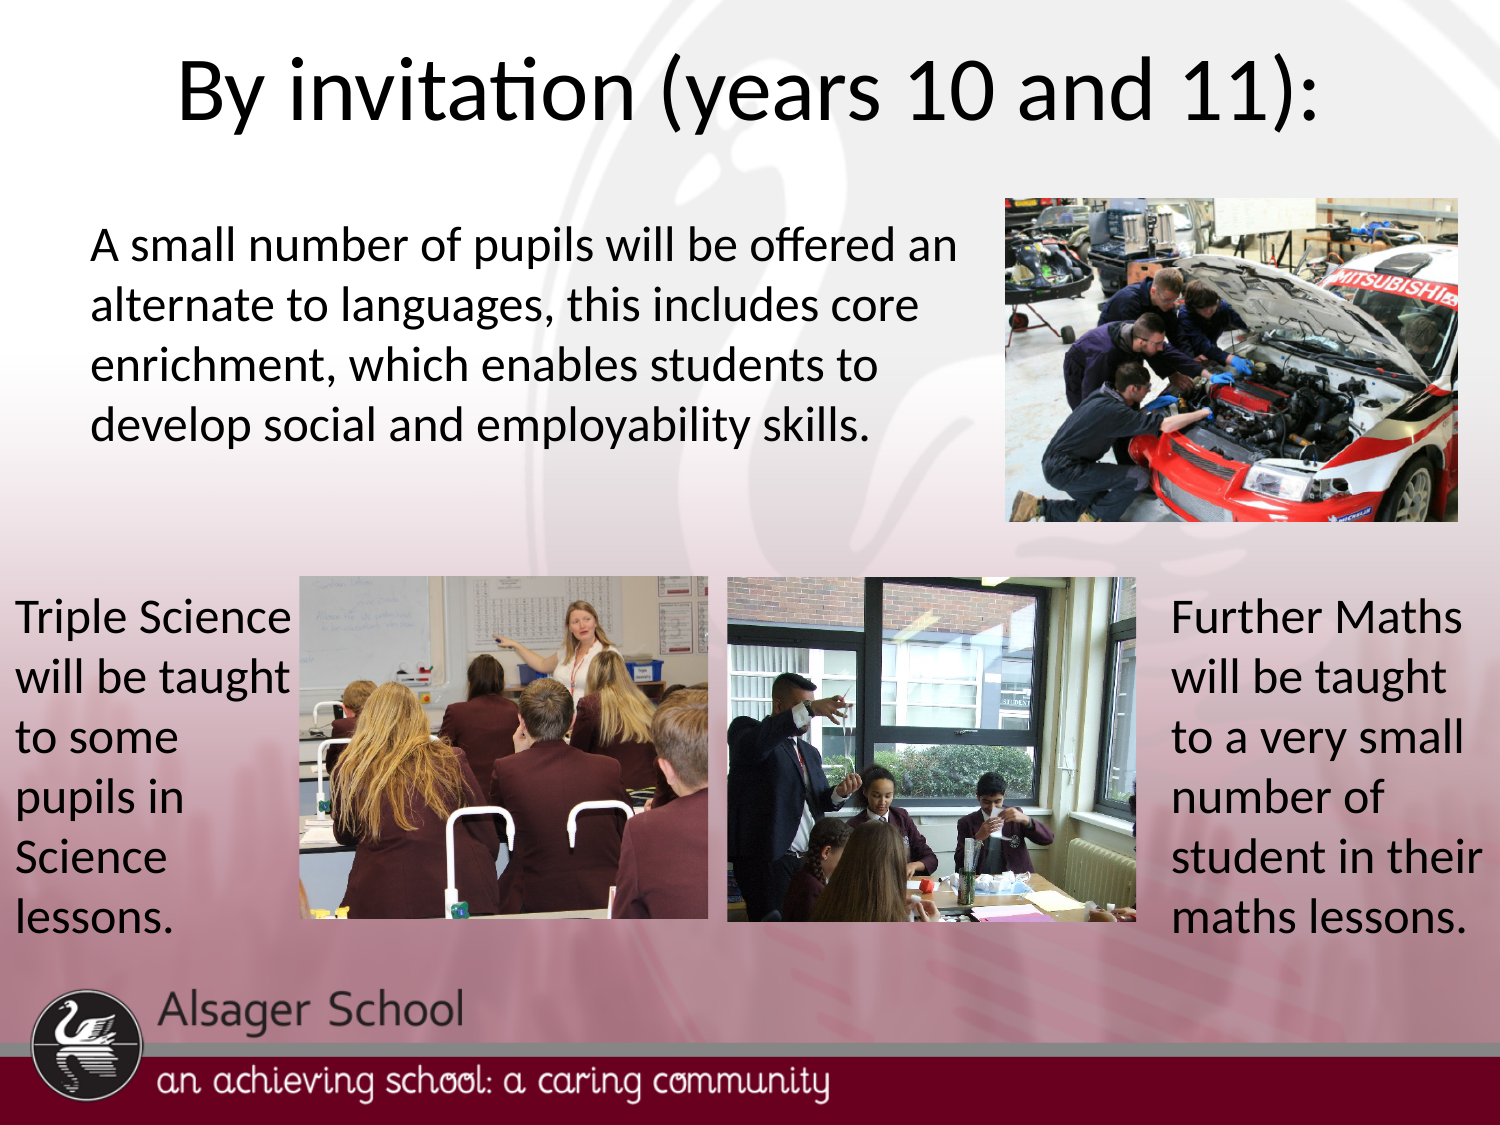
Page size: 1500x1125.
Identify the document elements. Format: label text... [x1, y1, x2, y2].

picture [0, 0, 1500, 1125]
text_box Further Maths will be taught to a very small number of student in their maths lessons. [1156, 576, 1500, 951]
list A small number of pupils will be offered an alternate to languages, this includes core enrichment, which enables students to develop social and employability skills. [75, 204, 1000, 461]
title By invitation (years 10 and 11): [75, 0, 1425, 178]
text_box Triple Science will be taught to some pupils in Science lessons. [0, 576, 297, 951]
